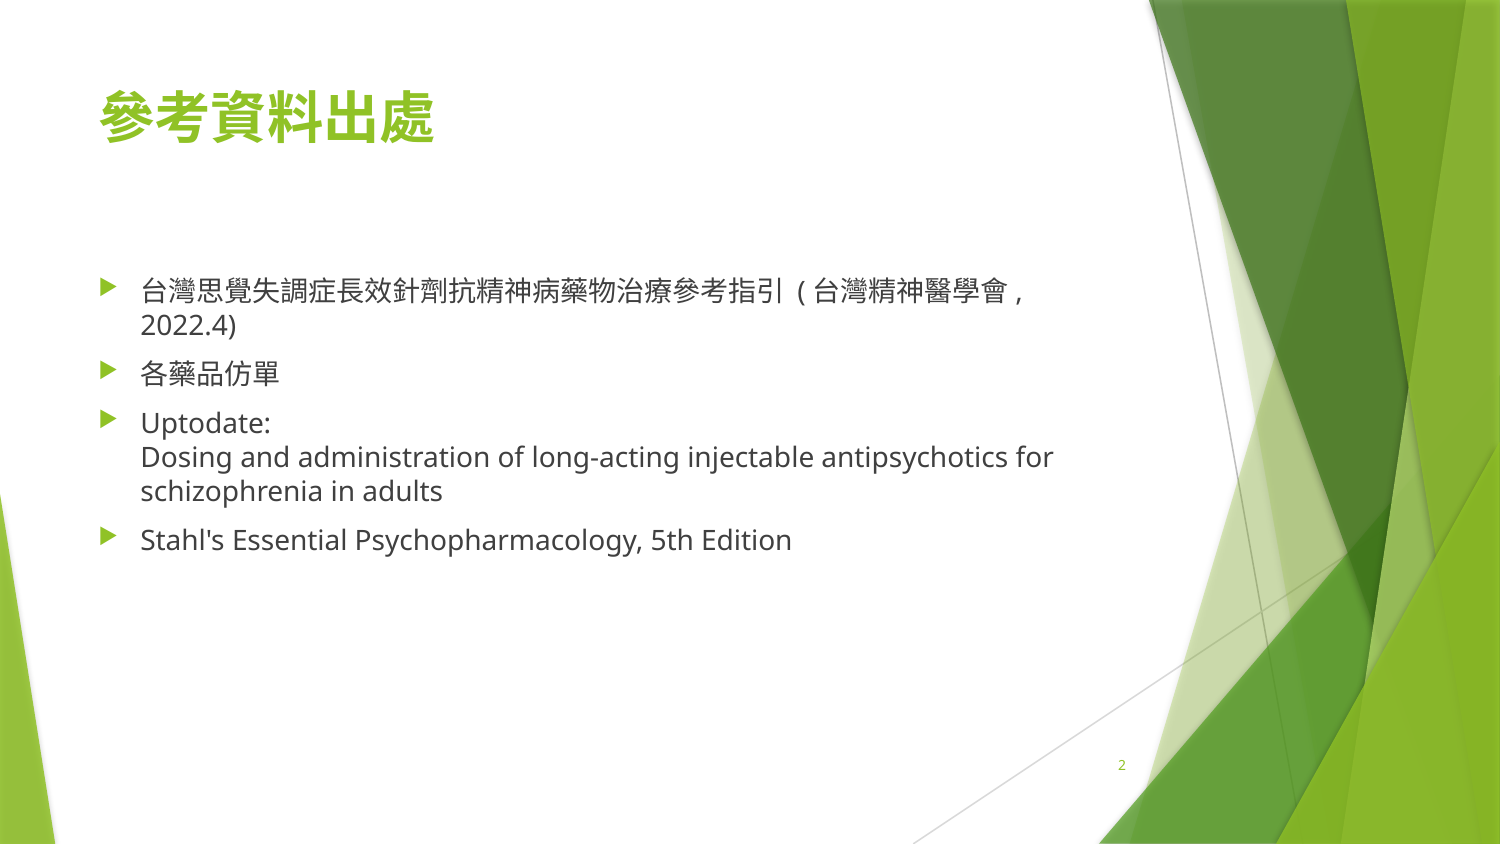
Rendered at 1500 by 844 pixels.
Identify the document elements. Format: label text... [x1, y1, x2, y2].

title 參考資料出處 [83, 75, 1141, 238]
list 台灣思覺失調症長效針劑抗精神病藥物治療參考指引 (台灣精神醫學會, 2022.4) 各藥品仿單 Uptodate: Dosing and administration of long-acting injectable antipsychotics for schizophrenia in adults Stahl's Essential Psychopharmacology, 5th Edition [83, 265, 1141, 744]
slide_number 2 [1056, 743, 1141, 789]
